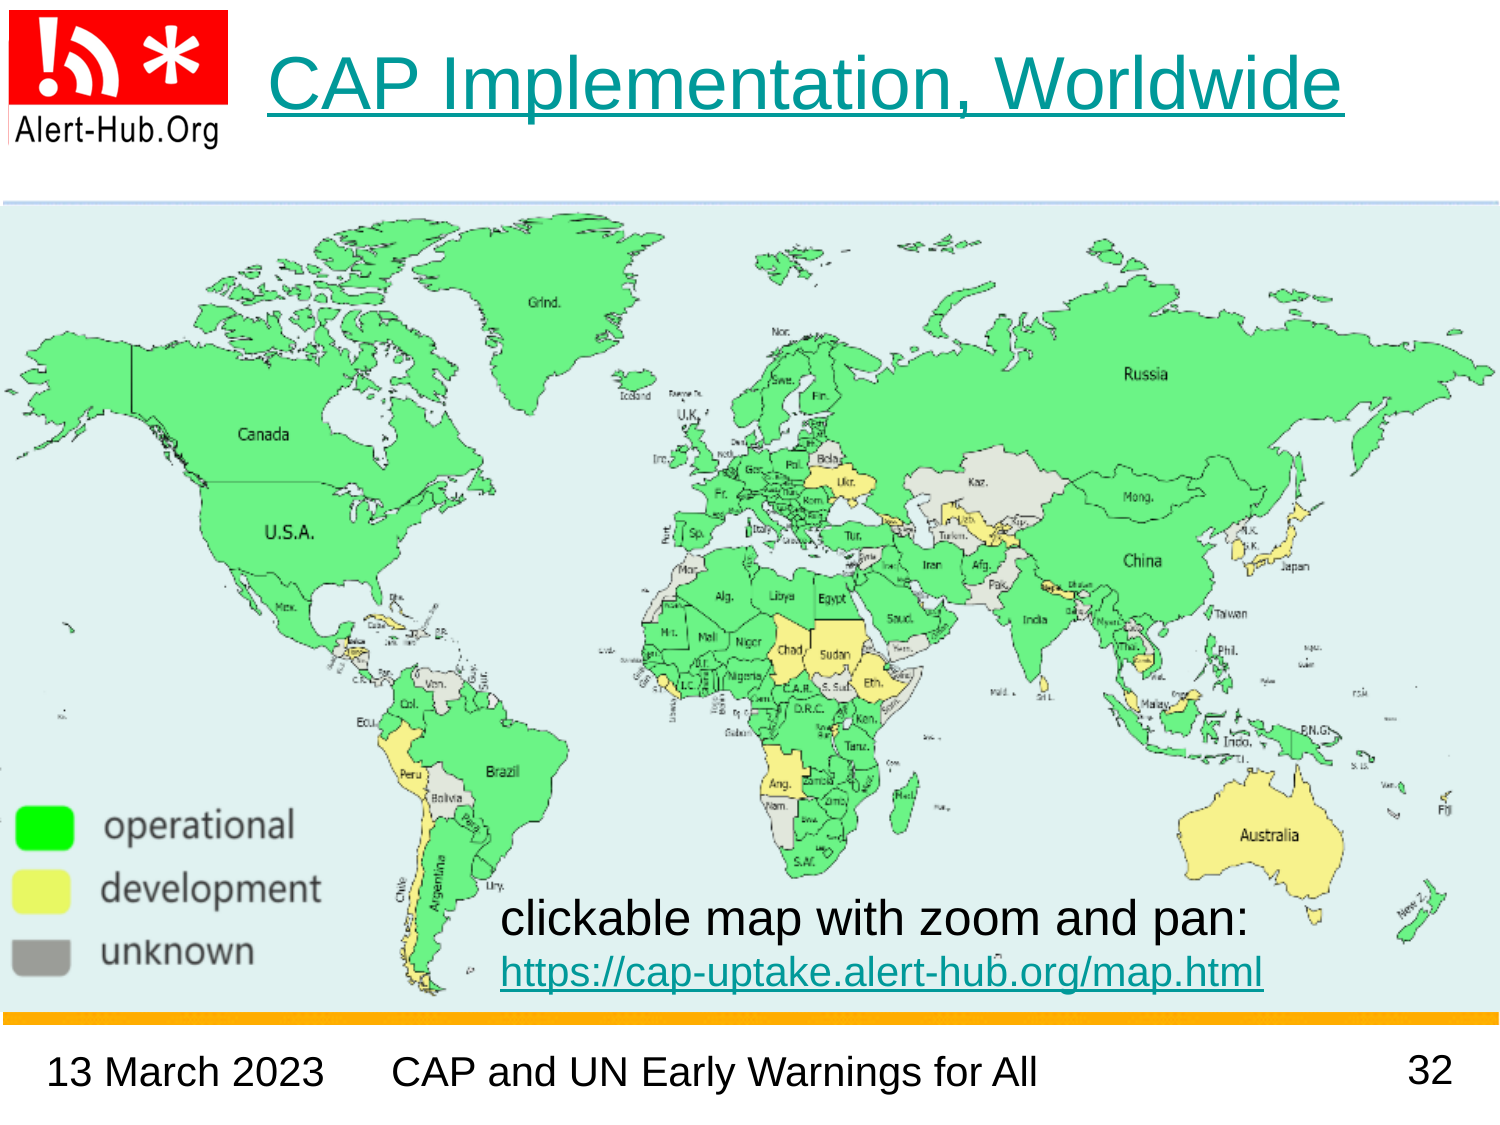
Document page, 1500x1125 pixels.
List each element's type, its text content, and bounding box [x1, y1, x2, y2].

slide_number 32 [1371, 1034, 1469, 1110]
picture [0, 1, 1500, 1124]
footer CAP and UN Early Warnings for All [375, 1037, 1263, 1113]
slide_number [31, 1037, 342, 1113]
title CAP Implementation, Worldwide [219, 39, 1393, 119]
